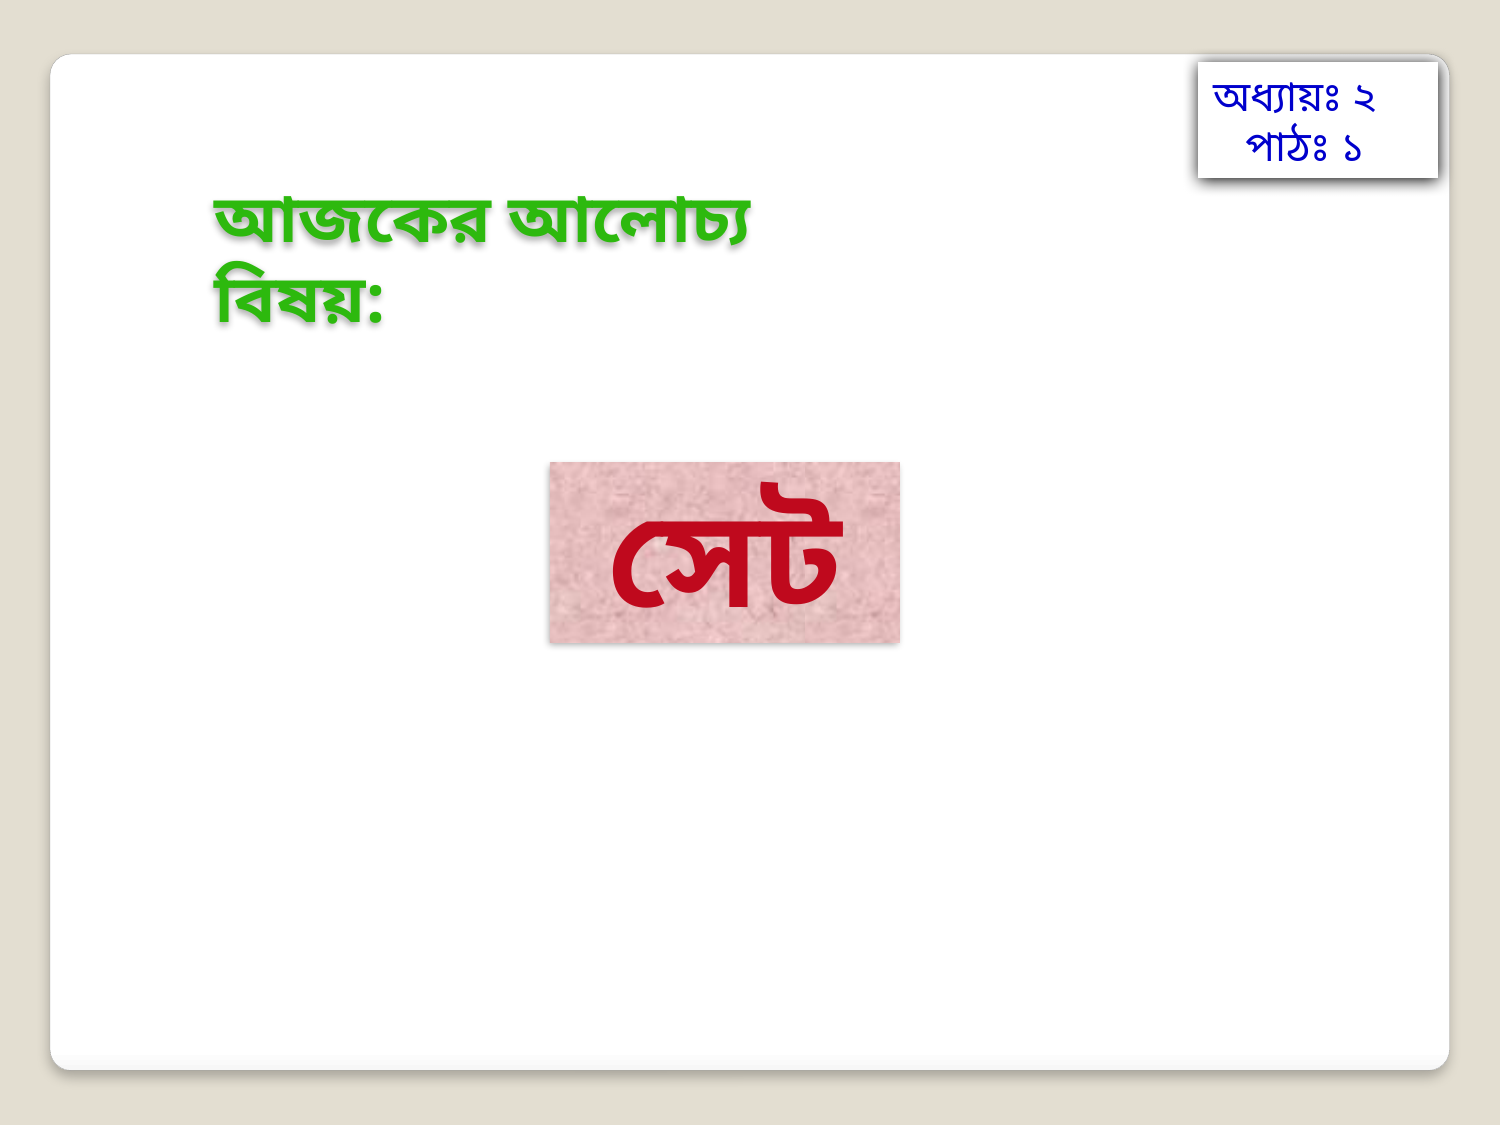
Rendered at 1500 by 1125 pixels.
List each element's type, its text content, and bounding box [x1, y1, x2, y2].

text_box আজকের আলোচ্য বিষয়: [200, 168, 838, 344]
text_box সেট [549, 462, 900, 643]
text_box অধ্যায়ঃ ২ পাঠঃ ১ [1198, 62, 1438, 178]
